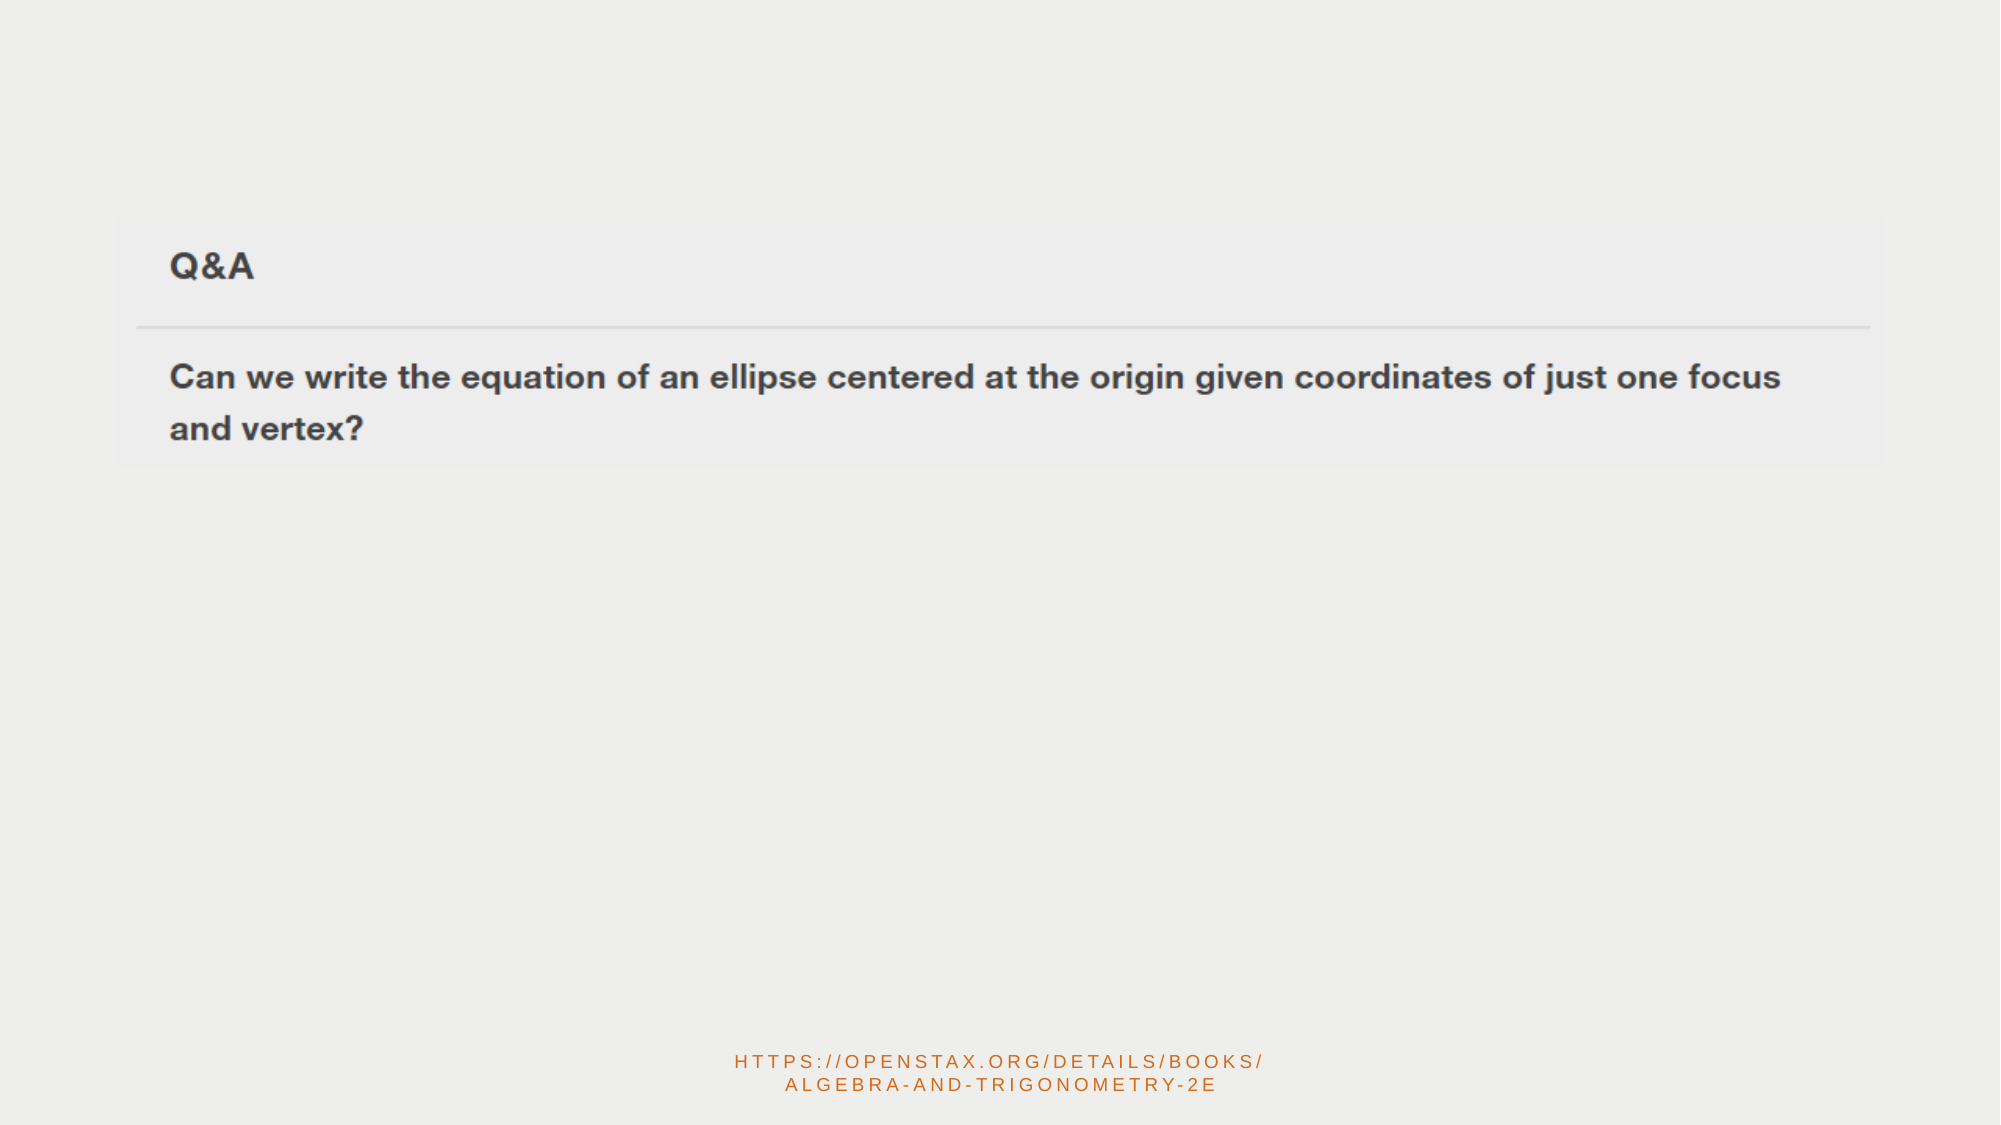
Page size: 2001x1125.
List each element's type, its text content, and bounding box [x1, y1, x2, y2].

footer https://openstax.org/details/books/algebra-and-trigonometry-2e [662, 1042, 1338, 1103]
picture [115, 215, 1885, 467]
